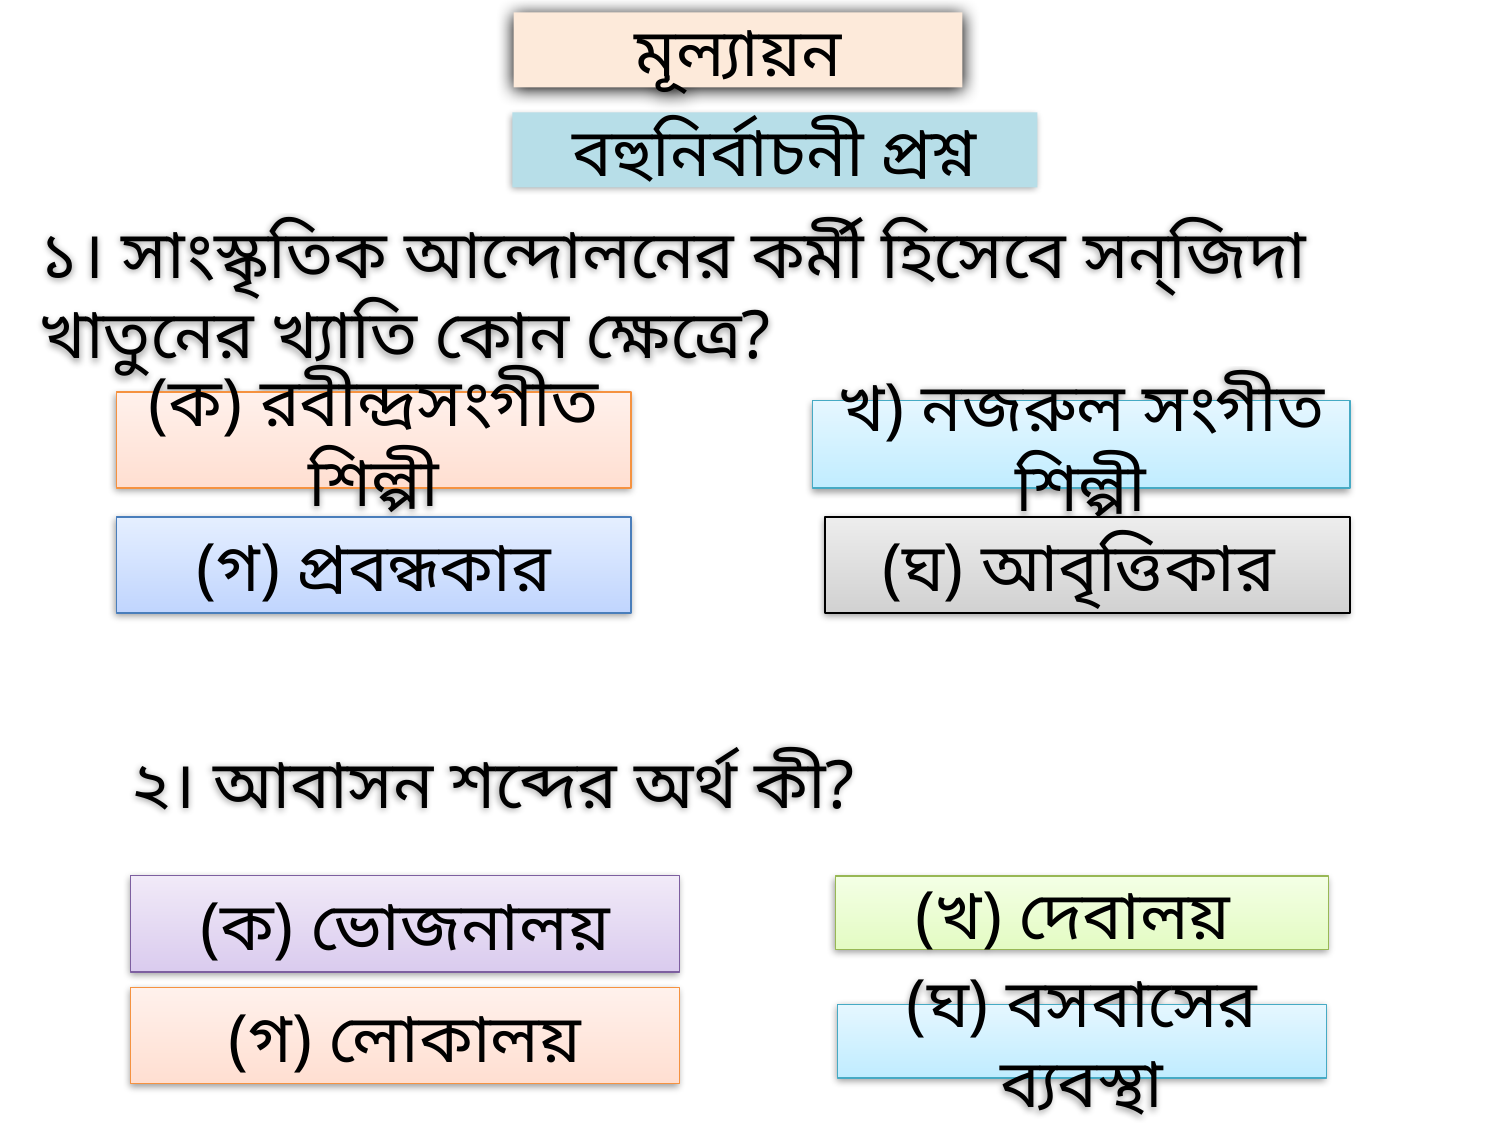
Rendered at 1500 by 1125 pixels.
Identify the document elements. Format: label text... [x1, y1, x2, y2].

text_box (ঘ) বসবাসের ব্যবস্থা [837, 1004, 1327, 1079]
text_box ২। আবাসন শব্দের অর্থ কী? [116, 712, 1267, 851]
text_box বহুনির্বাচনী প্রশ্ন [512, 112, 1038, 188]
text_box খ) নজরুল সংগীত শিল্পী [812, 400, 1351, 489]
text_box মূল্যায়ন [513, 12, 963, 88]
text_box (গ) প্রবন্ধকার [116, 516, 632, 614]
text_box (ক) ভোজনালয় [130, 875, 680, 973]
text_box (ক) রবীন্দ্রসংগীত শিল্পী [116, 391, 632, 489]
text_box (খ) দেবালয় [835, 875, 1329, 950]
text_box ১। সাংস্কৃতিক আন্দোলনের কর্মী হিসেবে সন্‌জিদা খাতুনের খ্যাতি কোন ক্ষেত্রে? [24, 222, 1500, 361]
text_box (গ) লোকালয় [130, 987, 680, 1084]
text_box (ঘ) আবৃত্তিকার [824, 516, 1351, 614]
